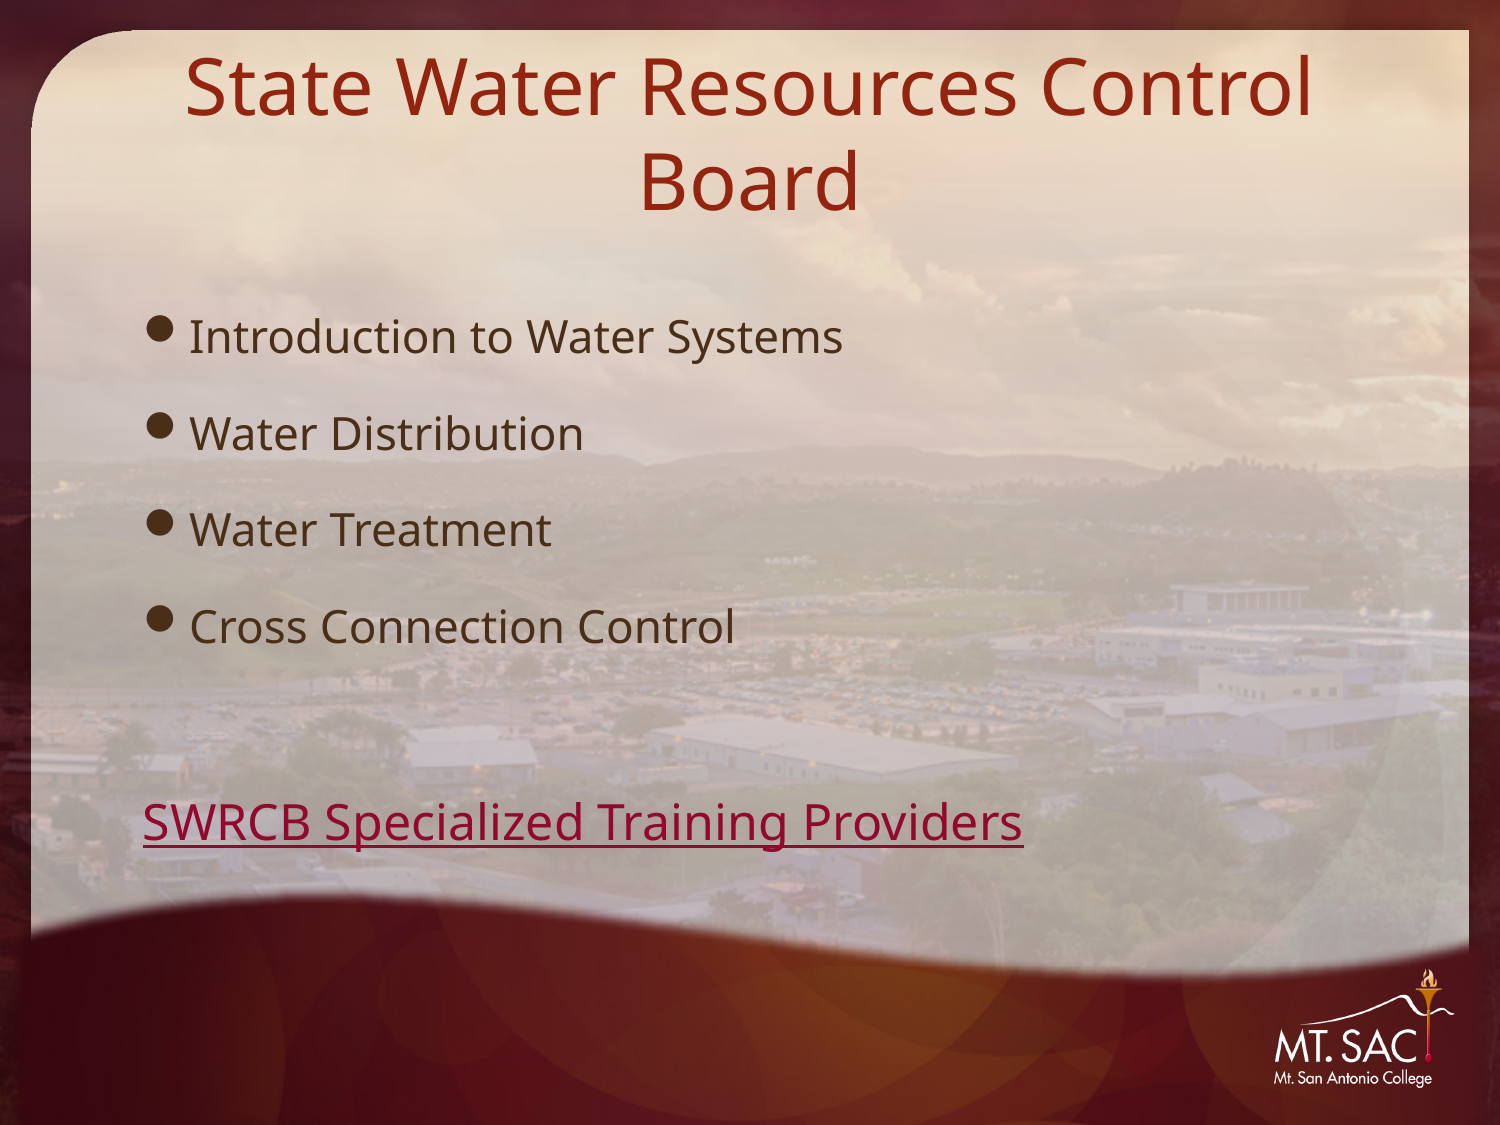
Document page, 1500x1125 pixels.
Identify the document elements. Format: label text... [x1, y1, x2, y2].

title State Water Resources Control Board [127, 62, 1372, 234]
picture [0, 0, 1500, 1125]
list Introduction to Water Systems Water Distribution Water Treatment Cross Connection Control SWRCB Specialized Training Providers [127, 299, 1372, 991]
